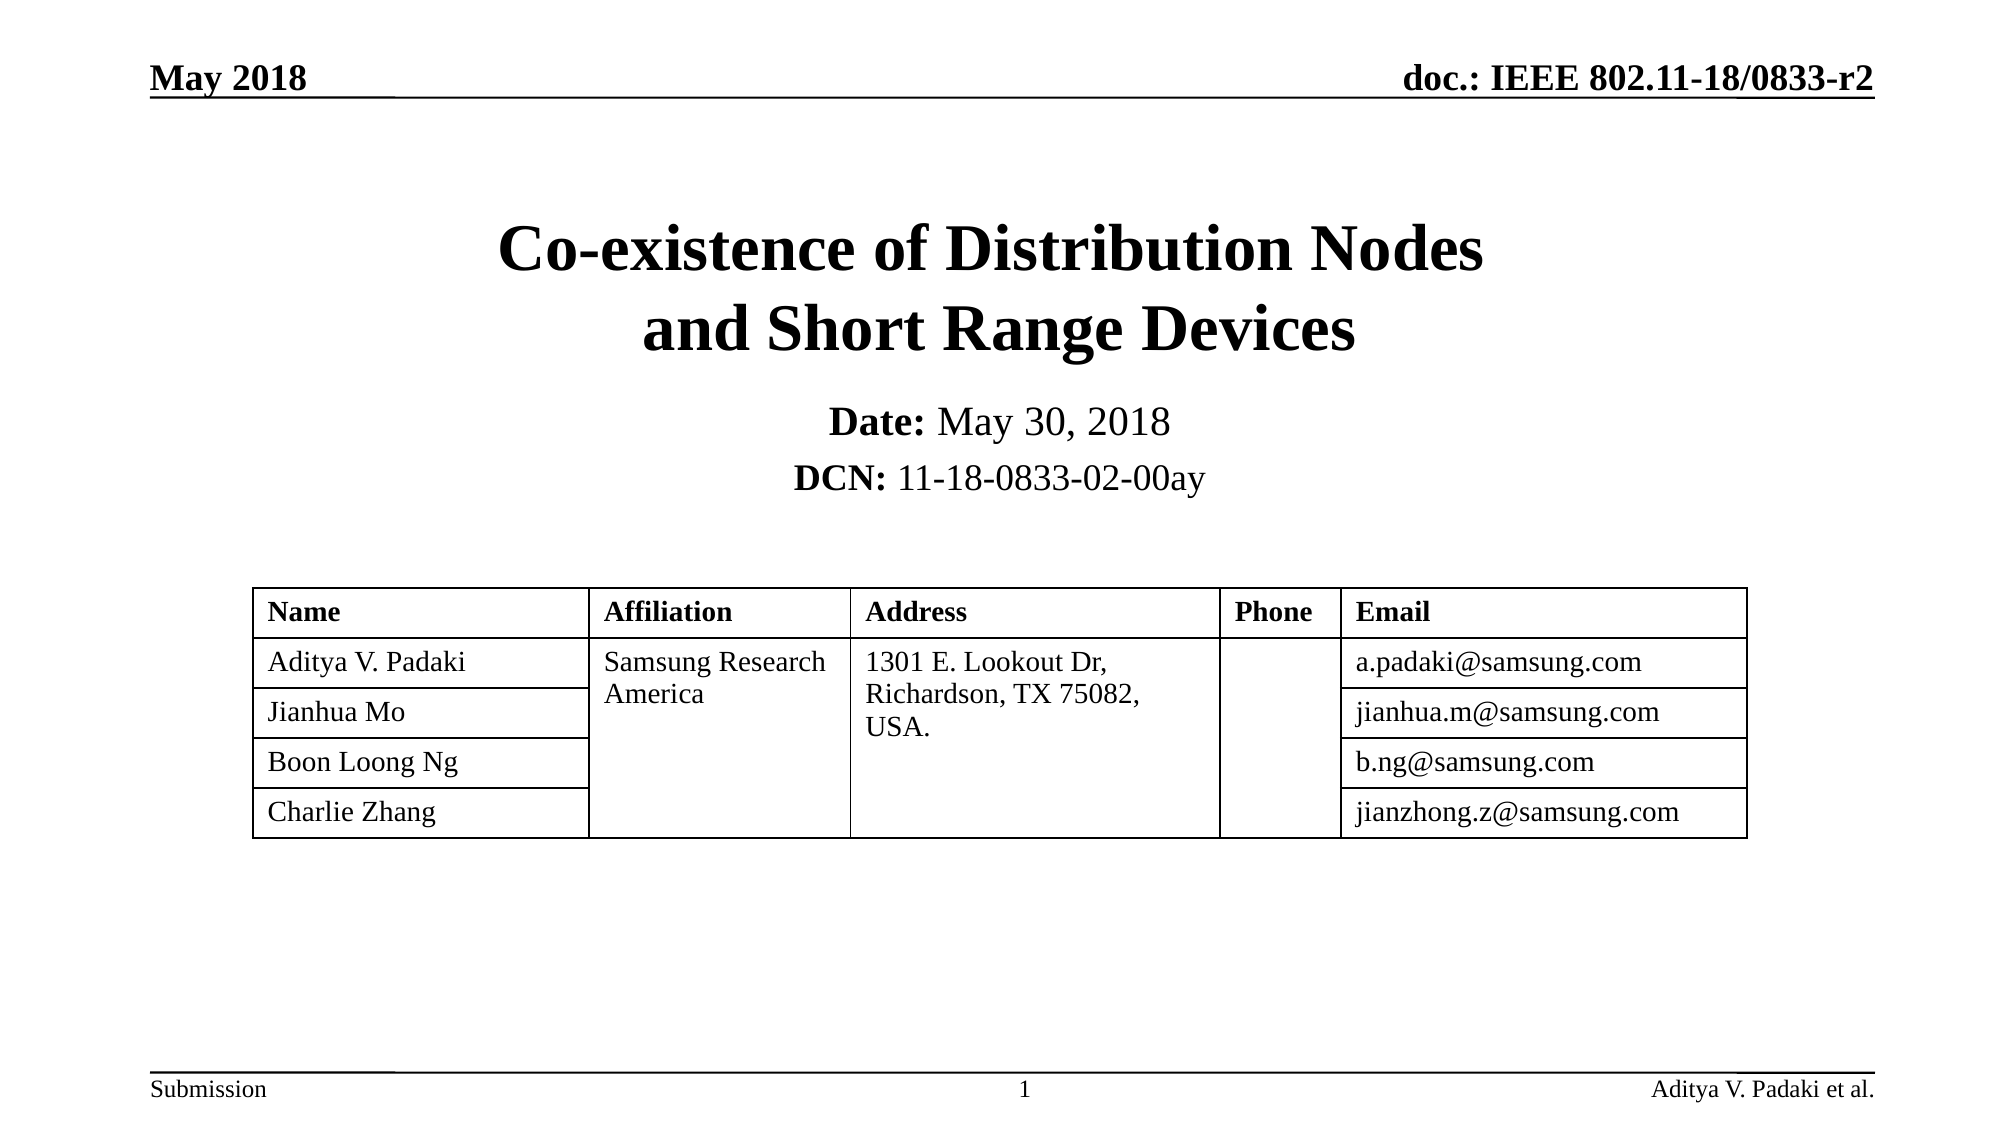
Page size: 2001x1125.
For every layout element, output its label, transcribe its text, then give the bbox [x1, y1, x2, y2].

table_header Phone [1221, 589, 1340, 637]
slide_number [149, 59, 750, 98]
table_header Affiliation [590, 589, 850, 637]
footer Aditya V. Padaki et al. [1169, 1072, 1876, 1111]
table_header Address [851, 589, 1219, 637]
table_cell jianhua.m@samsung.com [1342, 689, 1746, 737]
title Co-existence of Distribution Nodes and Short Range Devices [149, 163, 1851, 405]
table_cell 1301 E. Lookout Dr, Richardson, TX 75082, USA. [851, 639, 1219, 837]
table_header Email [1342, 589, 1746, 637]
table_cell Aditya V. Padaki [254, 639, 588, 687]
slide_number 1 [936, 1072, 1113, 1111]
table_cell a.padaki@samsung.com [1342, 639, 1746, 687]
table_cell Samsung Research America [590, 639, 850, 837]
table_cell Jianhua Mo [254, 689, 588, 737]
table_cell Boon Loong Ng [254, 739, 588, 787]
table_cell b.ng@samsung.com [1342, 739, 1746, 787]
table_cell Charlie Zhang [254, 789, 588, 837]
table_cell jianzhong.z@samsung.com [1342, 789, 1746, 837]
table_cell [1221, 639, 1340, 837]
table_header Name [254, 589, 588, 637]
text_box Date: May 30, 2018 DCN: 11-18-0833-02-00ay [362, 386, 1638, 530]
